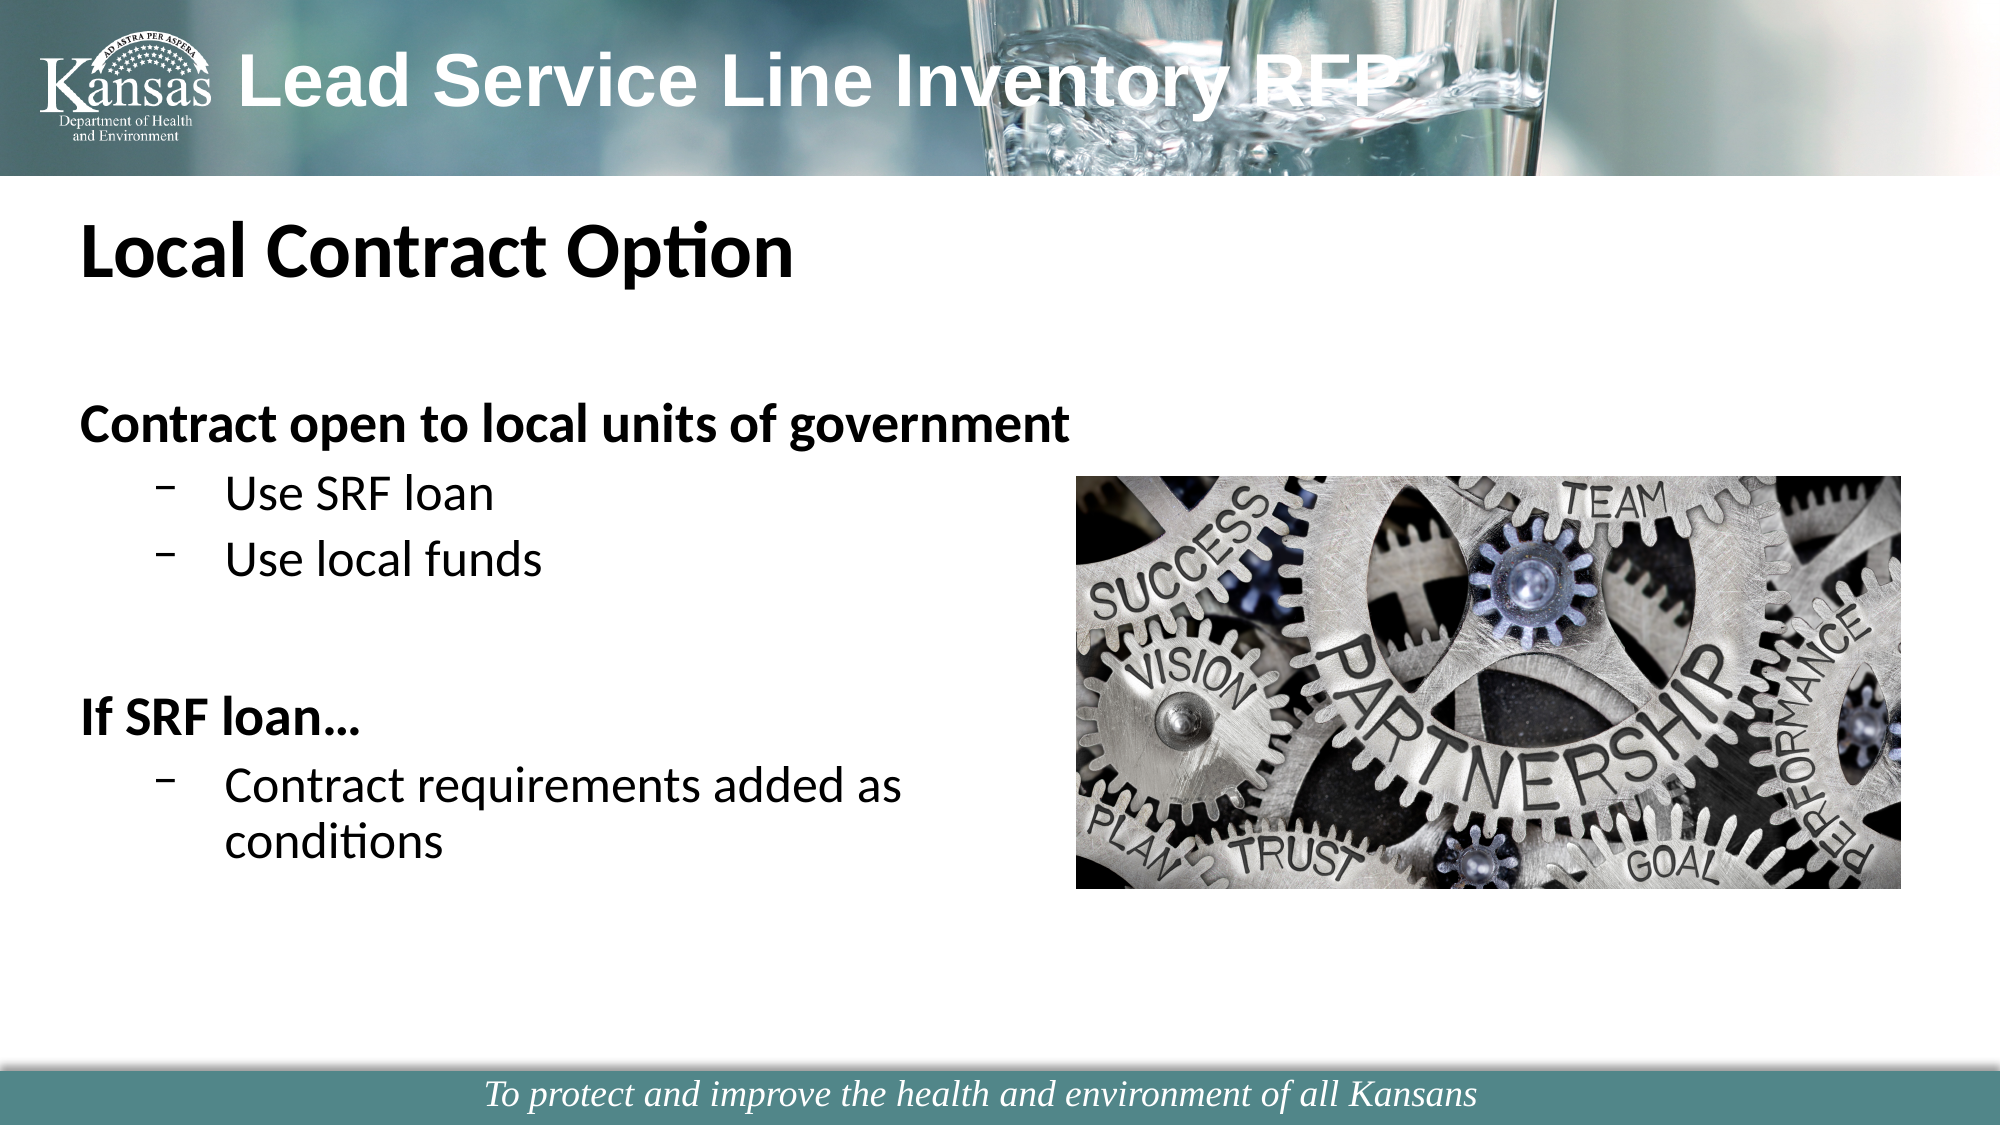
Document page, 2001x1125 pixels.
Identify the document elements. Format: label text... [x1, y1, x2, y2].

text_box To protect and improve the health and environment of all Kansans [468, 1061, 1530, 1122]
list Local Contract Option Contract open to local units of government Use SRF loan Use local funds If SRF loan… Contract requirements added as conditions [65, 200, 1149, 880]
picture [0, 0, 2000, 176]
text_box [0, 1070, 2000, 1125]
picture [1076, 476, 1901, 889]
